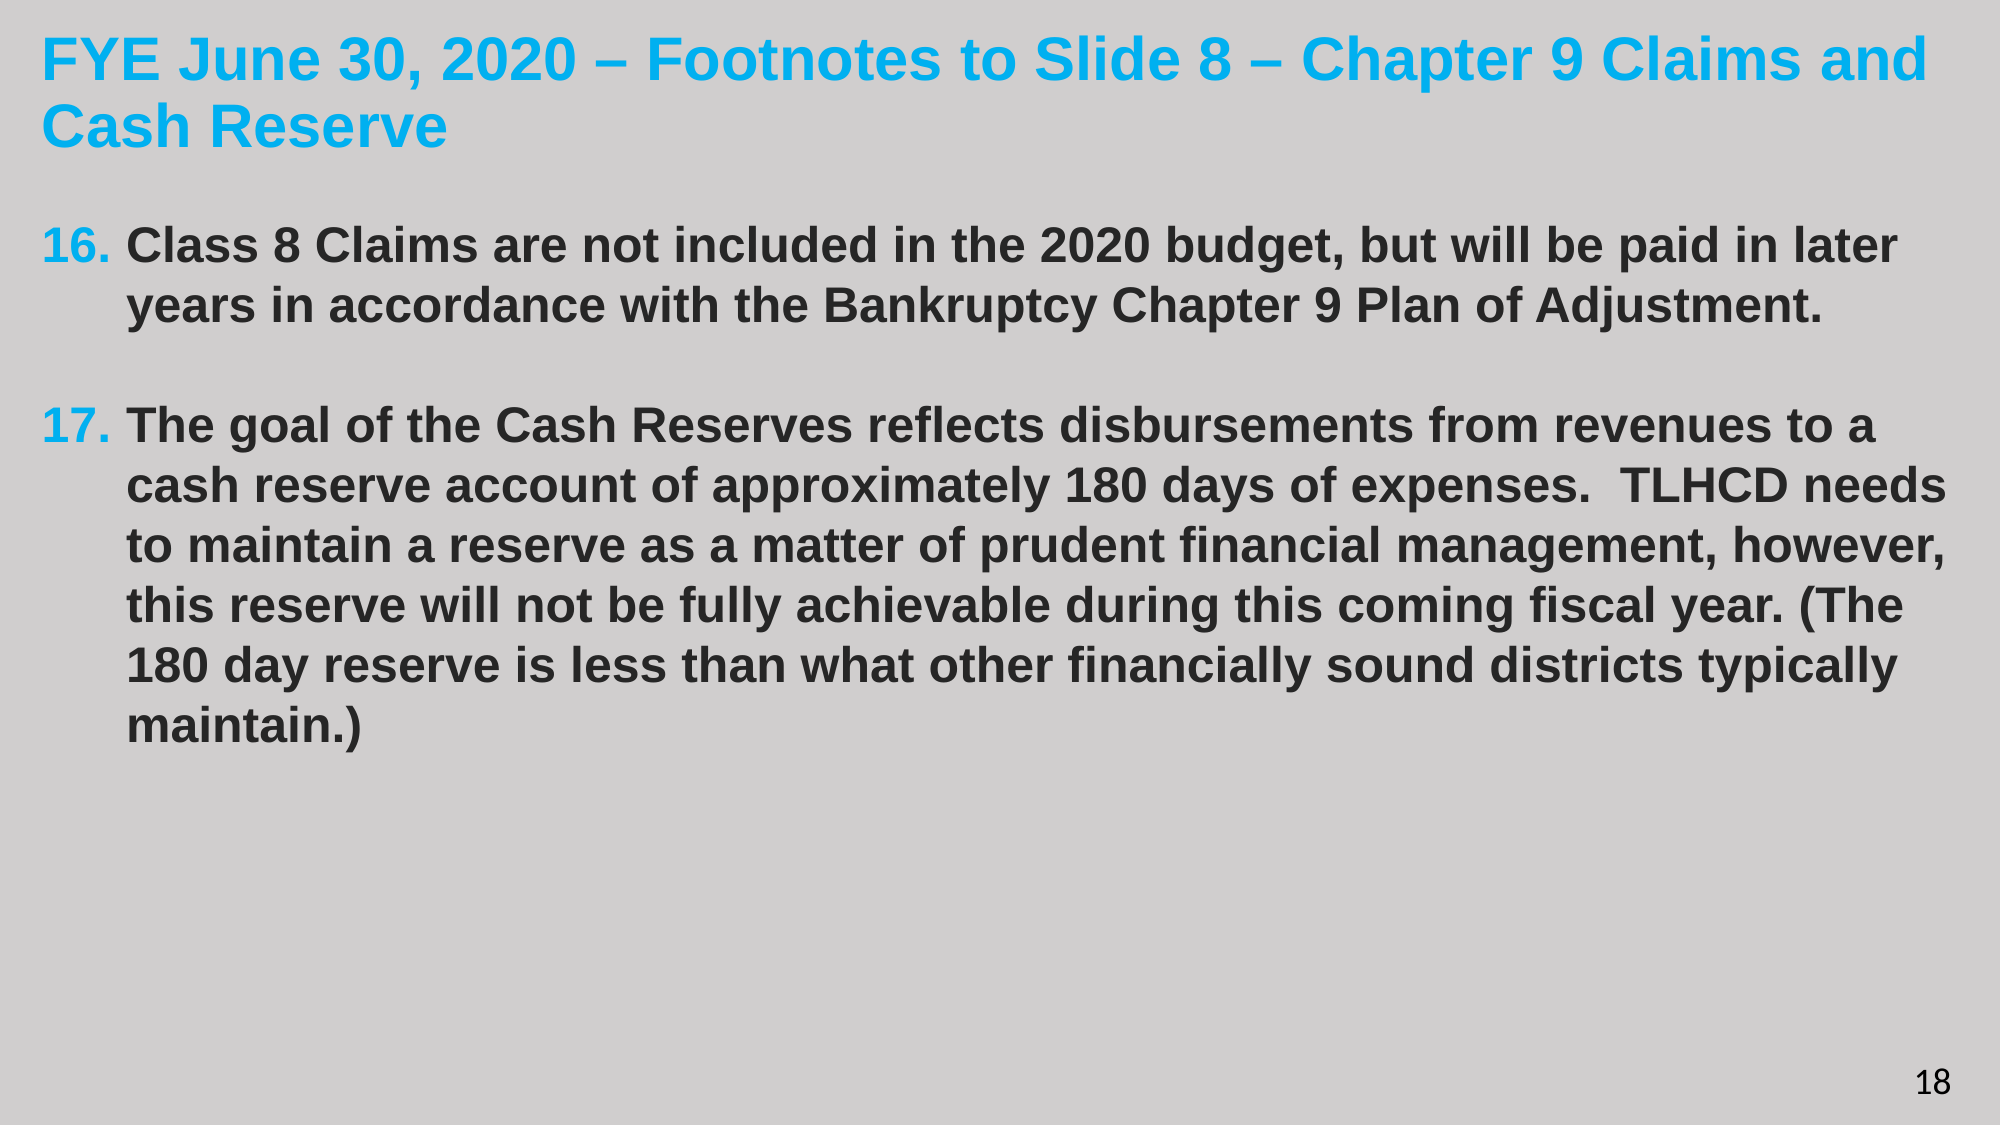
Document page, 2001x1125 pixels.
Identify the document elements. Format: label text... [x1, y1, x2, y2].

list Class 8 Claims are not included in the 2020 budget, but will be paid in later years in accordance with the Bankruptcy Chapter 9 Plan of Adjustment. The goal of the Cash Reserves reflects disbursements from revenues to a cash reserve account of approximately 180 days of expenses. TLHCD needs to maintain a reserve as a matter of prudent financial management, however, this reserve will not be fully achievable during this coming fiscal year. (The 180 day reserve is less than what other financially sound districts typically maintain.) [26, 204, 1977, 1013]
text_box 18 [1898, 1049, 1977, 1125]
title FYE June 30, 2020 – Footnotes to Slide 8 – Chapter 9 Claims and Cash Reserve [26, 19, 1977, 169]
